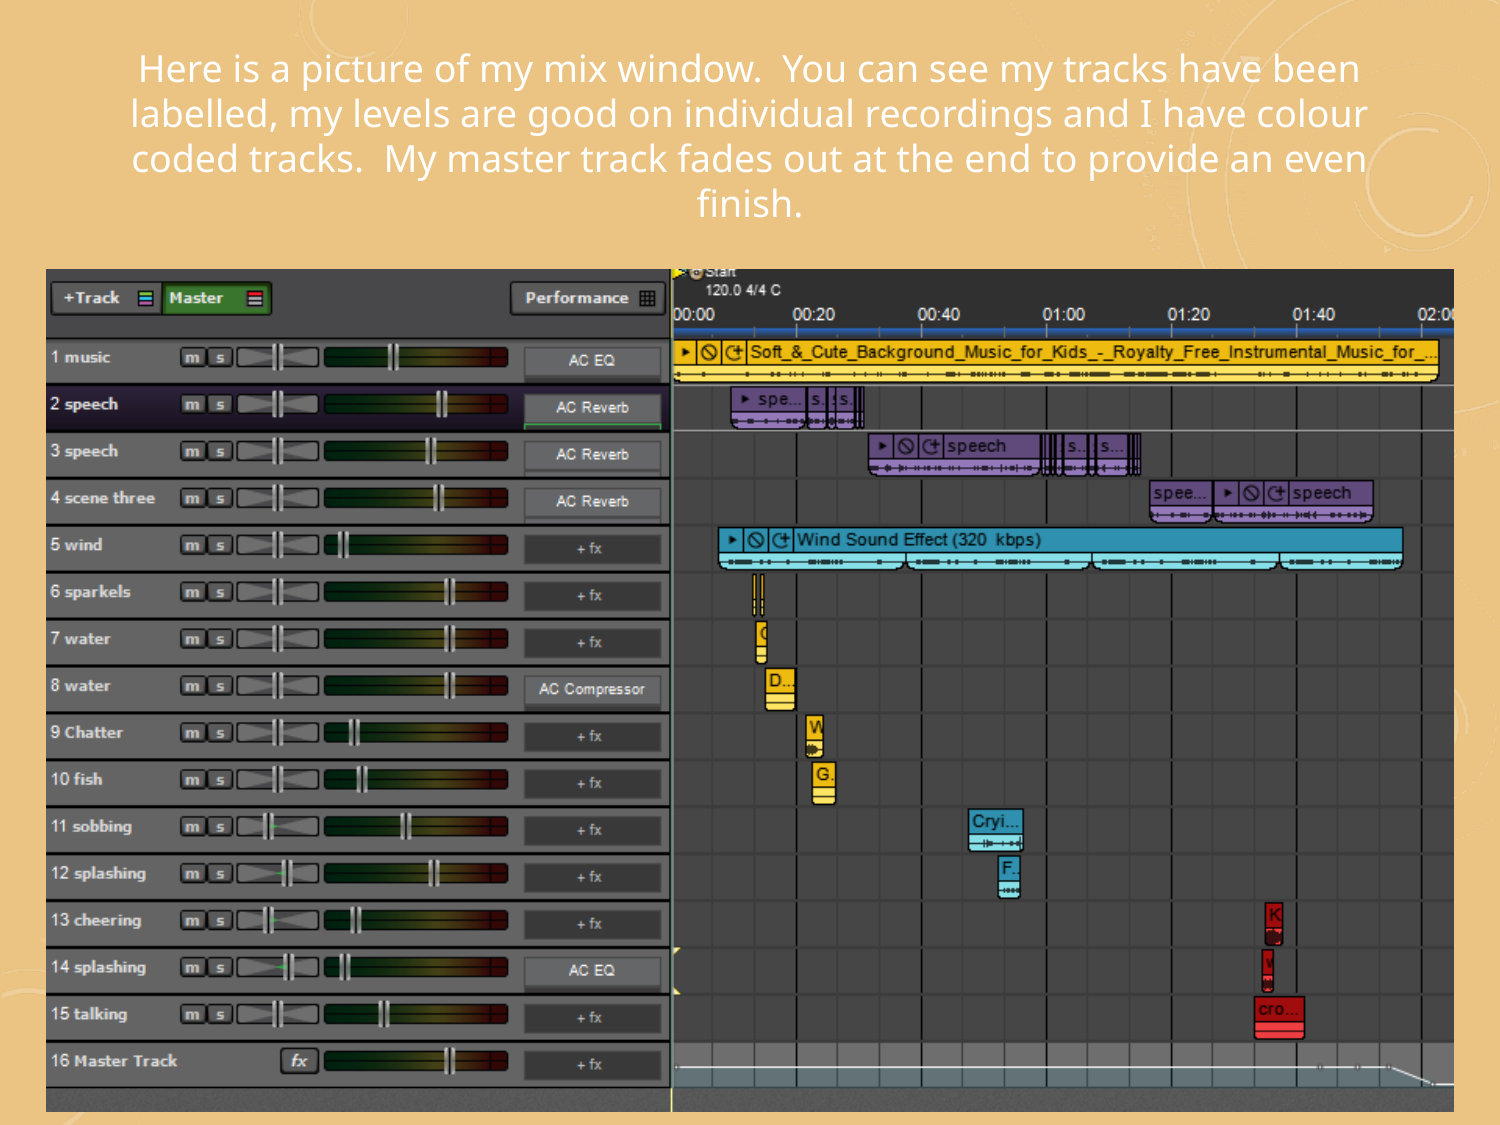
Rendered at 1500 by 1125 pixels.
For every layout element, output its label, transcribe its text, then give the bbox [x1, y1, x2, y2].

picture [2, 0, 1499, 1125]
text_box Here is a picture of my mix window. You can see my tracks have been labelled, my levels are good on individual recordings and I have colour coded tracks. My master track fades out at the end to provide an even finish. [66, 37, 1434, 233]
